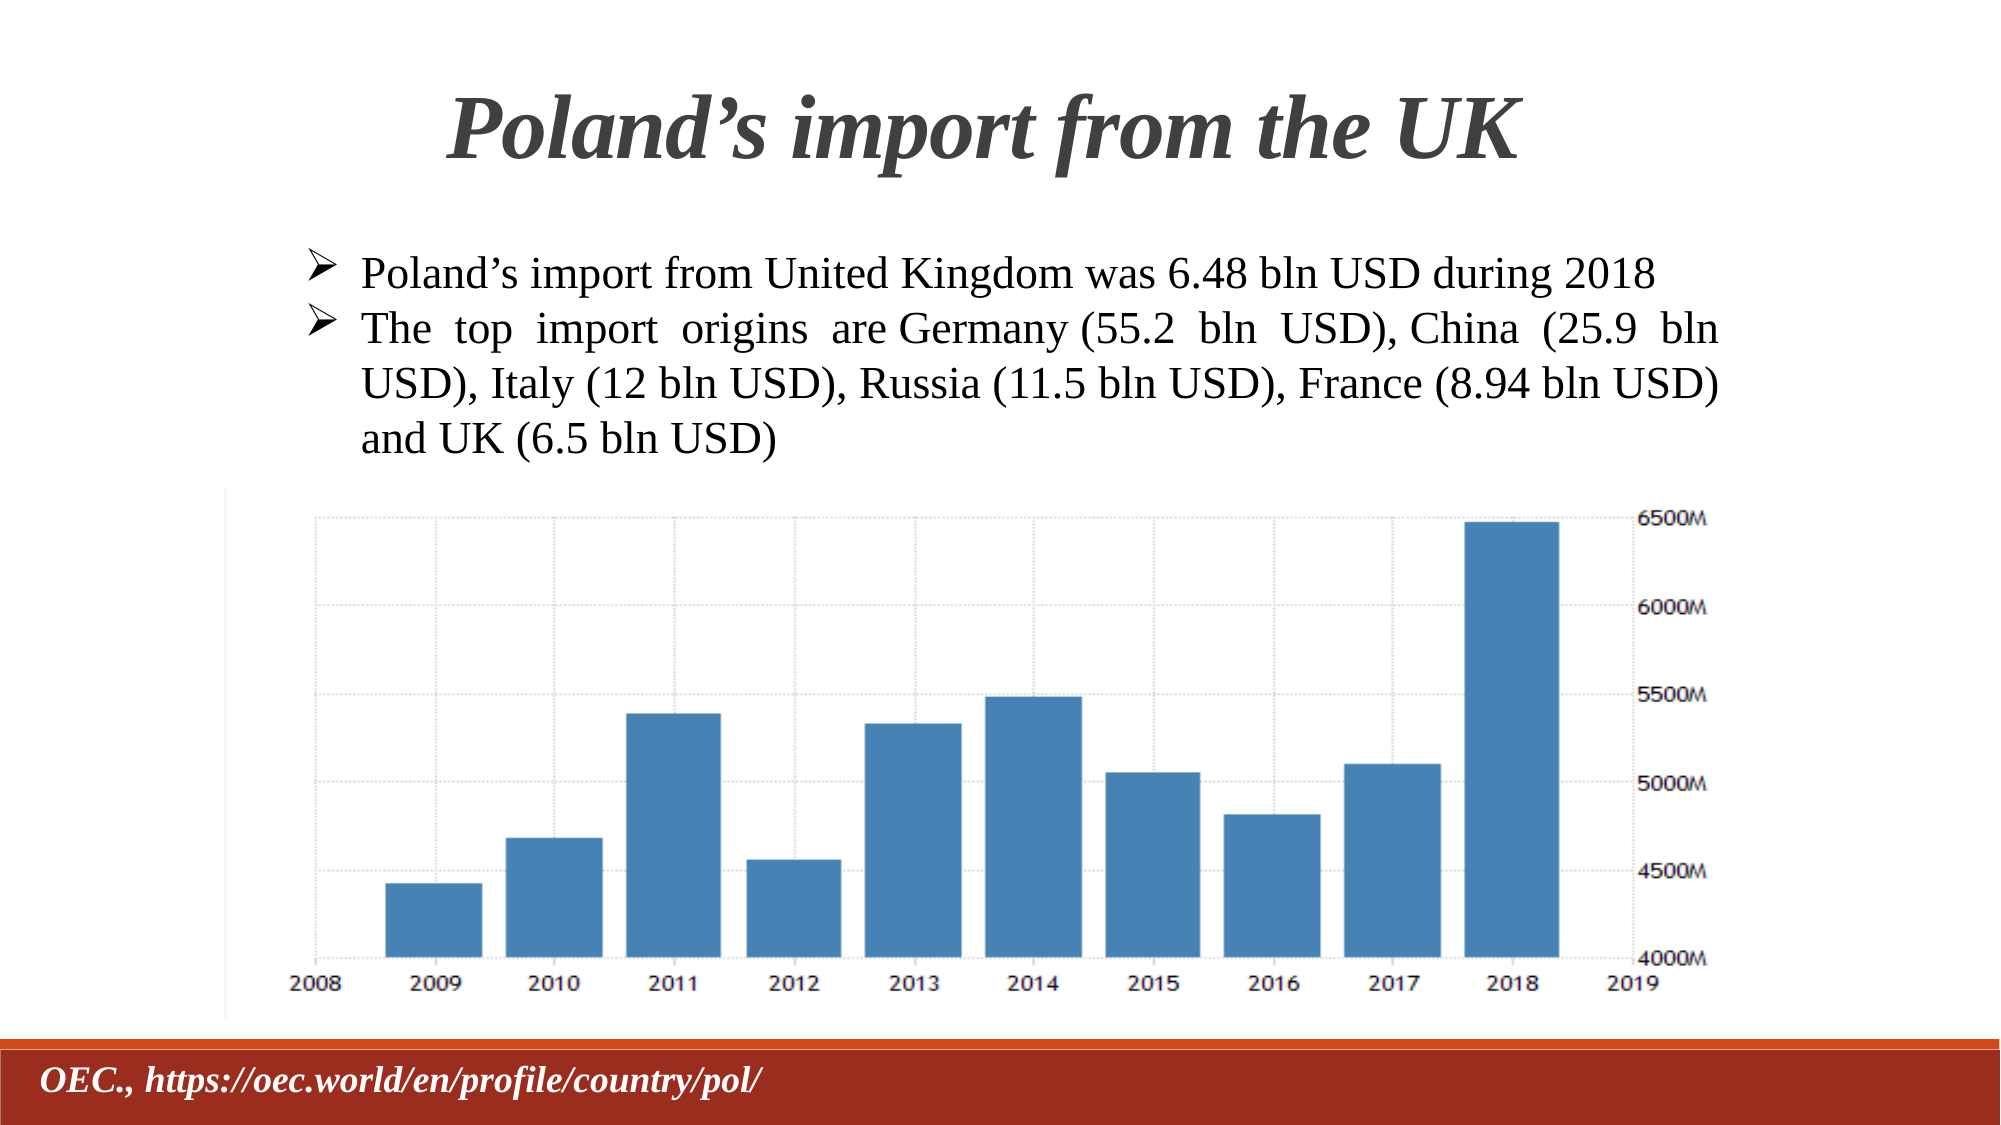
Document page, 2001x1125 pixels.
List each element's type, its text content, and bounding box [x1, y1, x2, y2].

picture [212, 487, 1736, 1019]
text_box Poland’s import from United Kingdom was 6.48 bln USD during 2018 The top import origins are Germany (55.2 bln USD), China (25.9 bln USD), Italy (12 bln USD), Russia (11.5 bln USD), France (8.94 bln USD) and UK (6.5 bln USD) [289, 235, 1736, 471]
text_box OEC., https://oec.world/en/profile/country/pol/ [24, 1047, 1796, 1108]
title Poland’s import from the UK [377, 70, 1589, 186]
